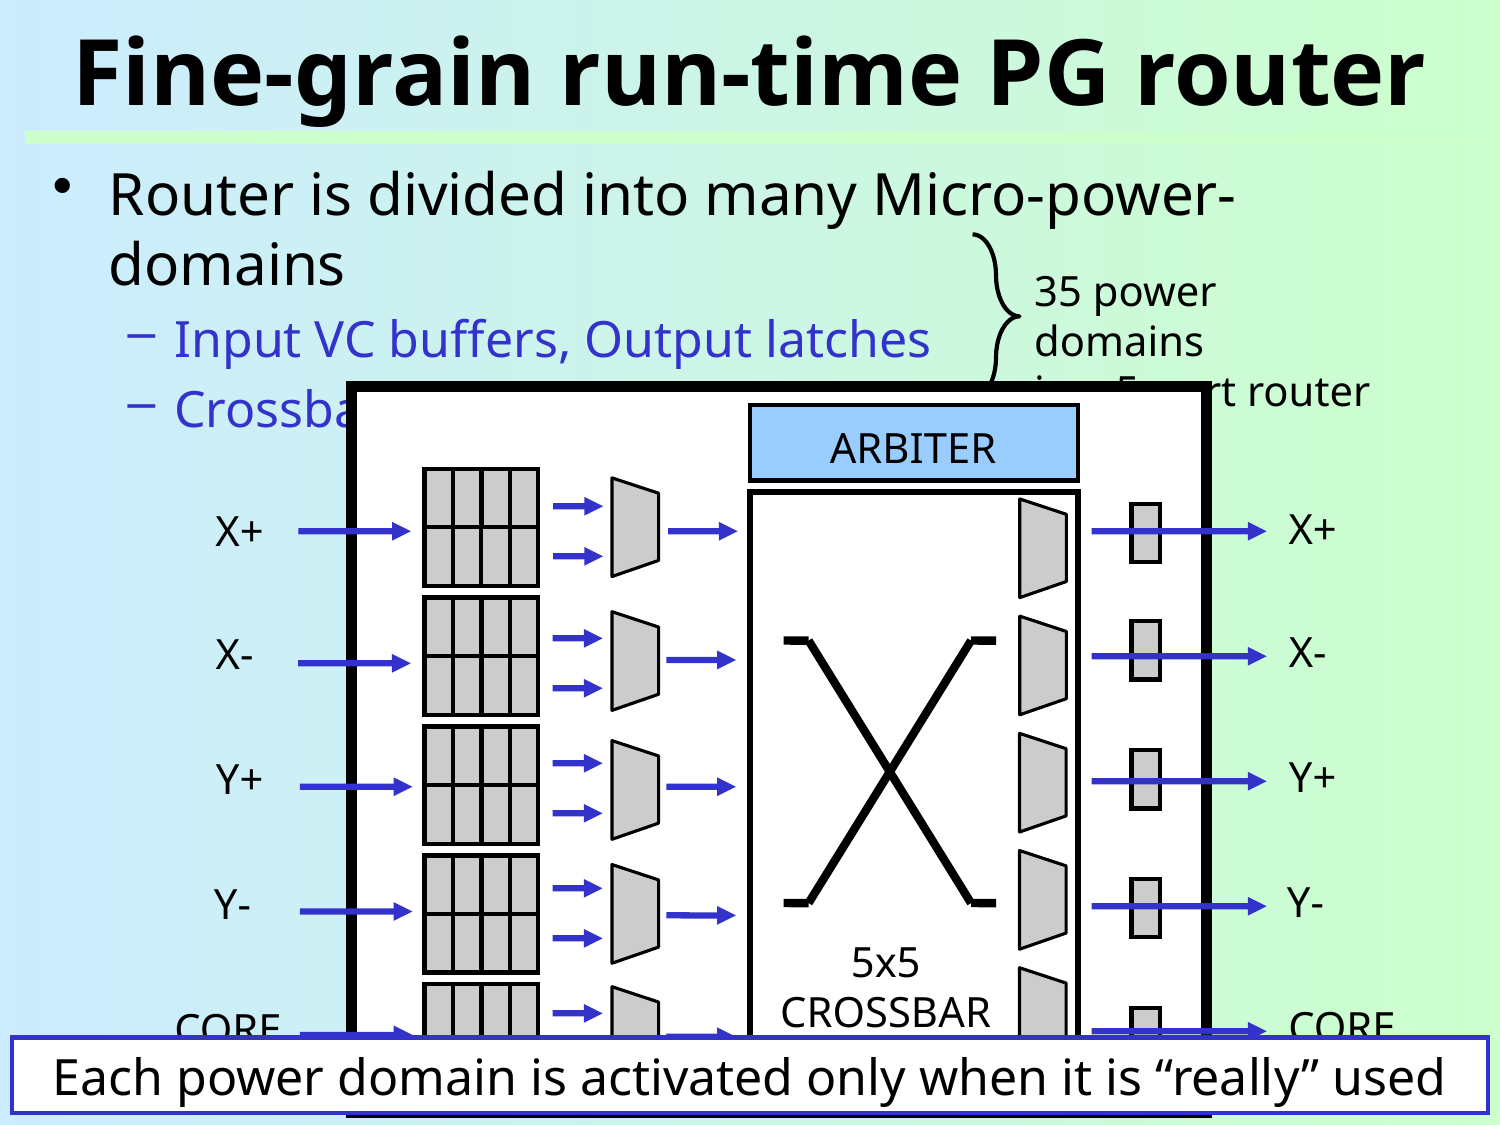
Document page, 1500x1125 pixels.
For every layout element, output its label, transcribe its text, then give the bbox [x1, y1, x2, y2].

text_box [611, 477, 659, 577]
text_box [611, 611, 659, 711]
text_box [481, 597, 509, 654]
text_box [452, 726, 481, 783]
text_box [1131, 749, 1160, 781]
text_box [552, 1007, 603, 1020]
text_box [1131, 1032, 1160, 1037]
text_box CORE [1273, 992, 1411, 1037]
text_box [299, 905, 413, 918]
text_box X- [200, 619, 269, 686]
text_box [611, 986, 659, 1037]
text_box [424, 655, 539, 716]
text_box [1131, 503, 1160, 531]
text_box [611, 864, 659, 964]
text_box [424, 913, 539, 973]
text_box [1019, 733, 1067, 833]
text_box [452, 597, 481, 654]
text_box [1131, 621, 1160, 656]
text_box [1091, 900, 1267, 913]
text_box [424, 597, 452, 654]
text_box [666, 909, 736, 922]
text_box [552, 807, 603, 820]
text_box [298, 657, 411, 670]
text_box Y- [1272, 867, 1340, 934]
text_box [424, 855, 539, 913]
text_box [1019, 967, 1067, 1037]
text_box [1019, 616, 1067, 715]
text_box ARBITER [814, 414, 1012, 480]
text_box [1019, 850, 1067, 950]
text_box 35 power domains in a 5-port router [1019, 257, 1407, 423]
text_box [552, 932, 603, 945]
text_box [666, 780, 736, 793]
text_box [1091, 650, 1267, 663]
text_box [509, 726, 539, 783]
text_box Y+ [1274, 742, 1352, 809]
text_box [1131, 532, 1160, 563]
text_box [1019, 498, 1067, 598]
text_box Each power domain is activated only when it is “really” used [11, 1037, 1489, 1113]
text_box [749, 492, 1078, 1037]
text_box X+ [200, 496, 279, 562]
text_box [298, 525, 411, 538]
text_box [1131, 907, 1160, 938]
text_box [553, 550, 604, 563]
text_box [351, 386, 1207, 1037]
text_box X- [1273, 617, 1342, 684]
text_box [972, 234, 1019, 386]
text_box [666, 1030, 736, 1037]
text_box X+ [1273, 494, 1353, 561]
text_box [611, 740, 659, 840]
list Router is divided into many Micro-power-domains Input VC buffers, Output latches Crossbar MUXes, VC MUXes [37, 149, 1466, 399]
text_box [509, 597, 539, 654]
text_box [1091, 525, 1267, 538]
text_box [424, 784, 539, 844]
text_box [552, 632, 603, 645]
text_box [1131, 657, 1160, 680]
text_box CORE [159, 994, 297, 1037]
text_box 5x5 CROSSBAR [750, 928, 1022, 1037]
text_box [666, 653, 736, 667]
text_box Y+ [201, 744, 279, 811]
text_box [424, 468, 539, 526]
text_box [299, 780, 413, 793]
text_box [1091, 775, 1267, 788]
text_box [299, 1028, 413, 1037]
text_box [1131, 1007, 1160, 1031]
title Fine-grain run-time PG router [37, 12, 1463, 126]
text_box Y- [198, 869, 266, 936]
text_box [424, 984, 539, 1044]
text_box [424, 726, 452, 783]
text_box [668, 525, 738, 538]
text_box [424, 527, 539, 587]
text_box [553, 500, 604, 513]
text_box [552, 757, 603, 770]
text_box [552, 882, 603, 895]
text_box [1131, 782, 1160, 809]
text_box [552, 682, 603, 695]
text_box [1091, 1025, 1267, 1037]
text_box [481, 726, 509, 783]
text_box [749, 405, 1078, 481]
text_box [1131, 878, 1160, 906]
